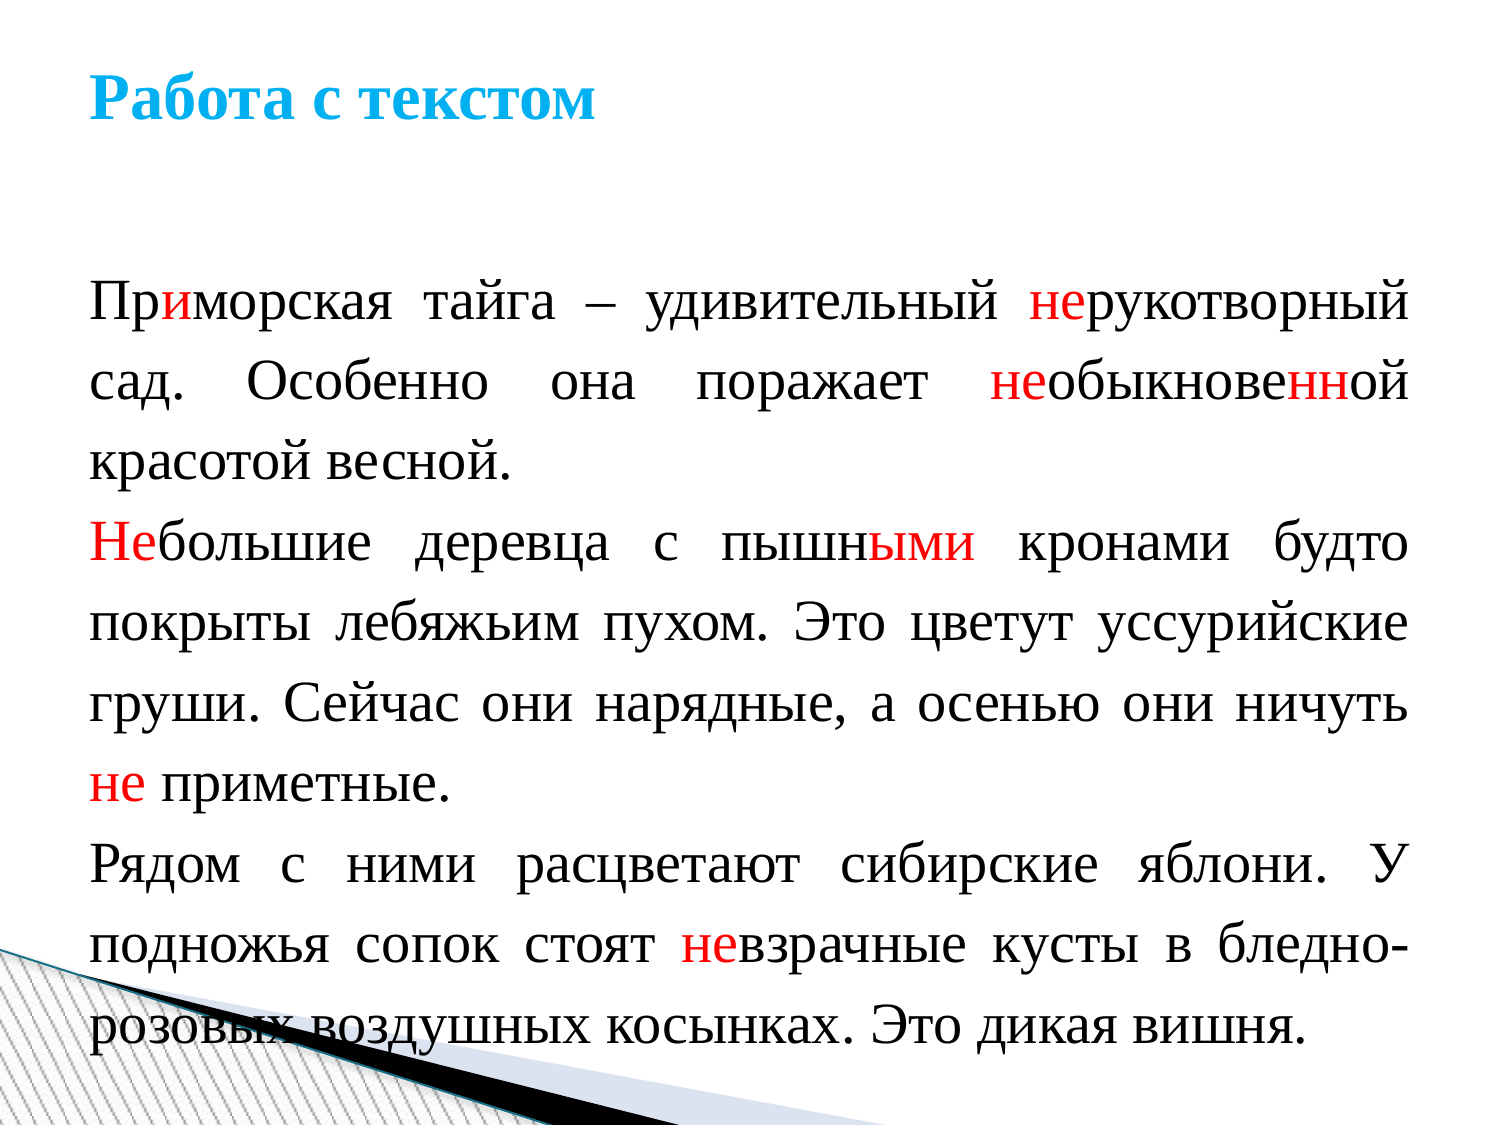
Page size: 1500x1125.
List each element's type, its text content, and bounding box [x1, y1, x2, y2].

text_box Приморская тайга – удивительный нерукотворный сад. Особенно она поражает необыкновенной красотой весной. Небольшие деревца с пышными кронами будто покрыты лебяжьим пухом. Это цветут уссурийские груши. Сейчас они нарядные, а осенью они ничуть не приметные. Рядом с ними расцветают сибирские яблони. У подножья сопок стоят невзрачные кусты в бледно-розовых воздушных косынках. Это дикая вишня. [75, 243, 1425, 986]
picture [0, 952, 543, 1125]
text_box Работа с текстом [75, 45, 1425, 233]
